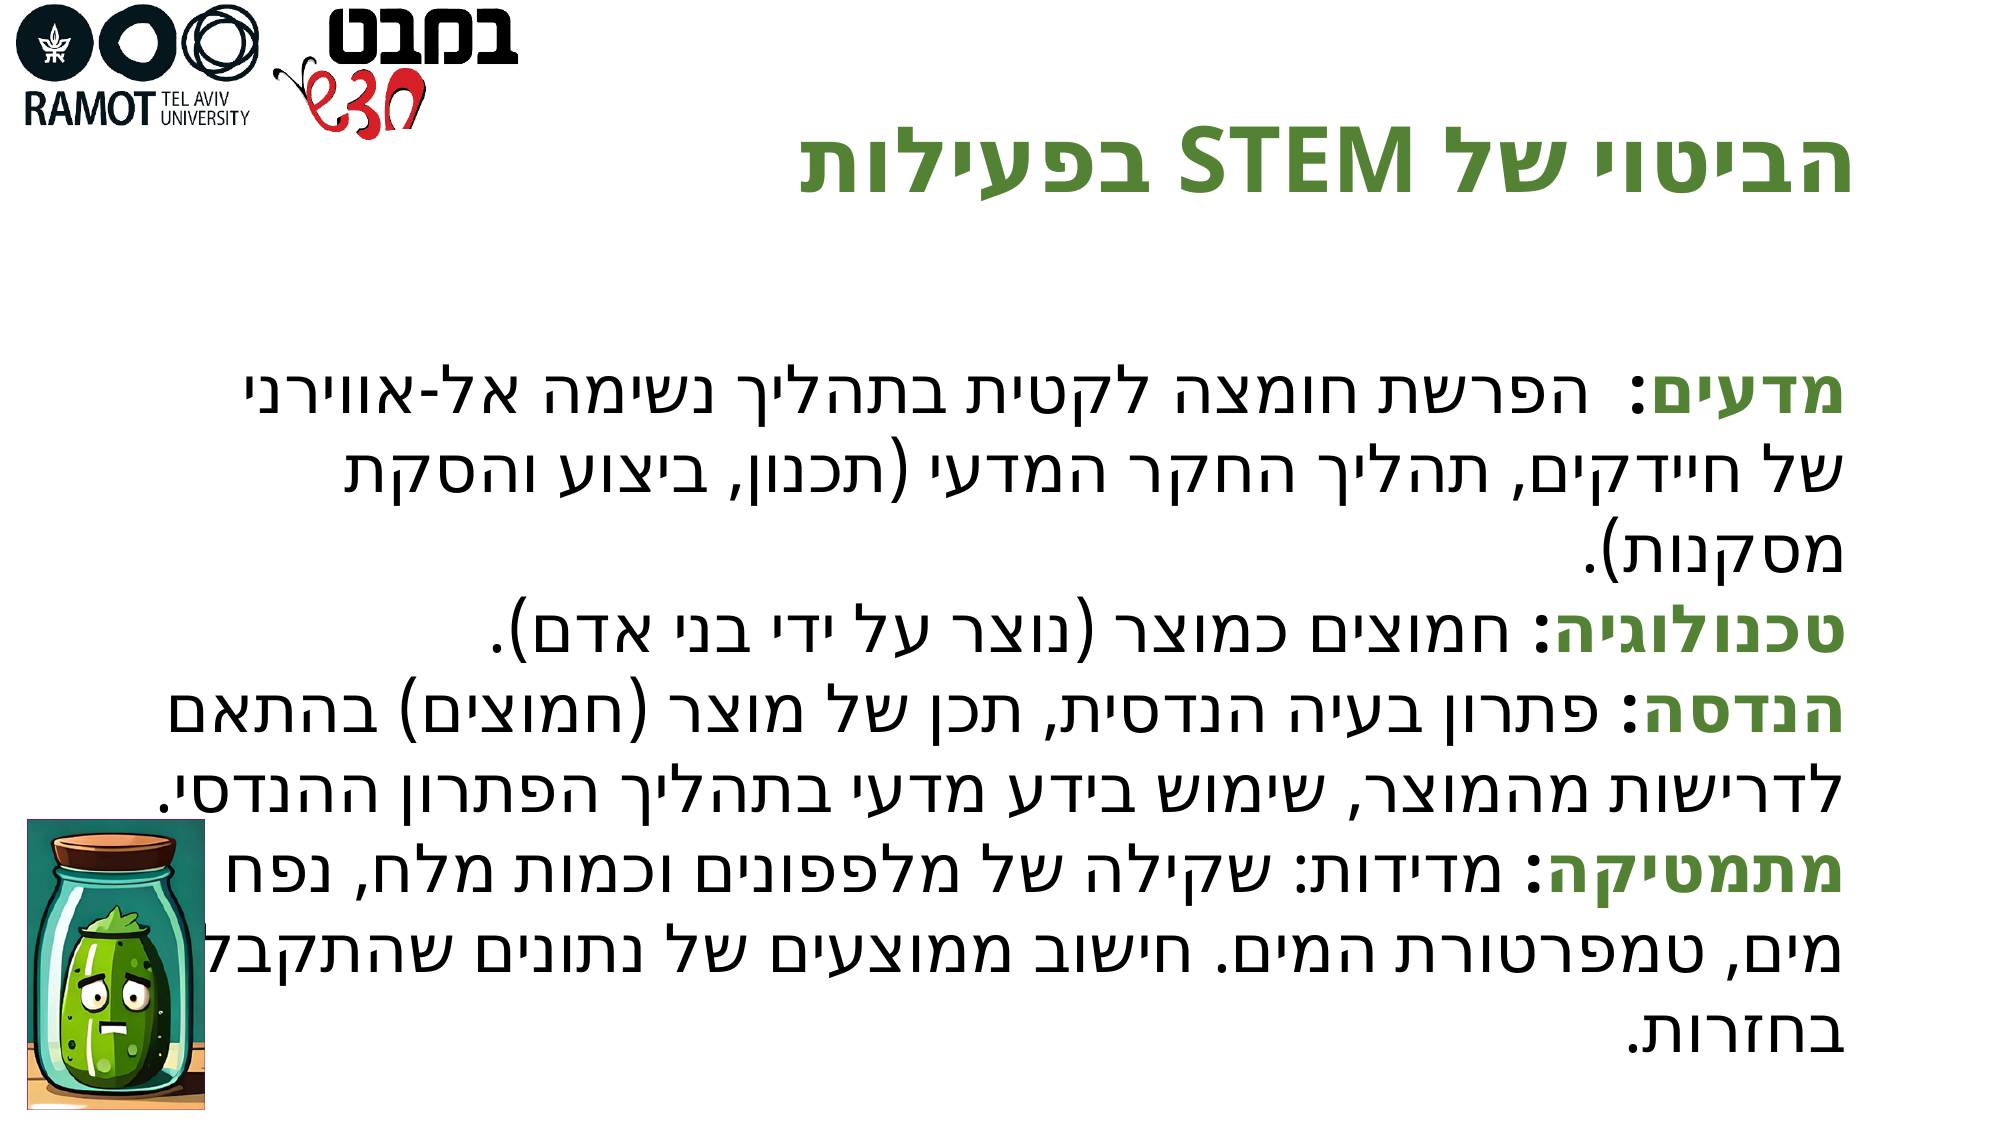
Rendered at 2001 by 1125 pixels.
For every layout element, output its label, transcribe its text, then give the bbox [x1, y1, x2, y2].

picture [3, 0, 519, 141]
text_box מדעים: הפרשת חומצה לקטית בתהליך נשימה אל-אווירני של חיידקים, תהליך החקר המדעי (תכנון, ביצוע והסקת מסקנות). טכנולוגיה: חמוצים כמוצר (נוצר על ידי בני אדם). הנדסה: פתרון בעיה הנדסית, תכן של מוצר (חמוצים) בהתאם לדרישות מהמוצר, שימוש בידע מדעי בתהליך הפתרון ההנדסי. מתמטיקה: מדידות: שקילה של מלפפונים וכמות מלח, נפח מים, טמפרטורת המים. חישוב ממוצעים של נתונים שהתקבלו בחזרות. [137, 338, 1863, 1125]
title הביטוי של STEM בפעילות [148, 54, 1874, 272]
picture [27, 819, 205, 1110]
